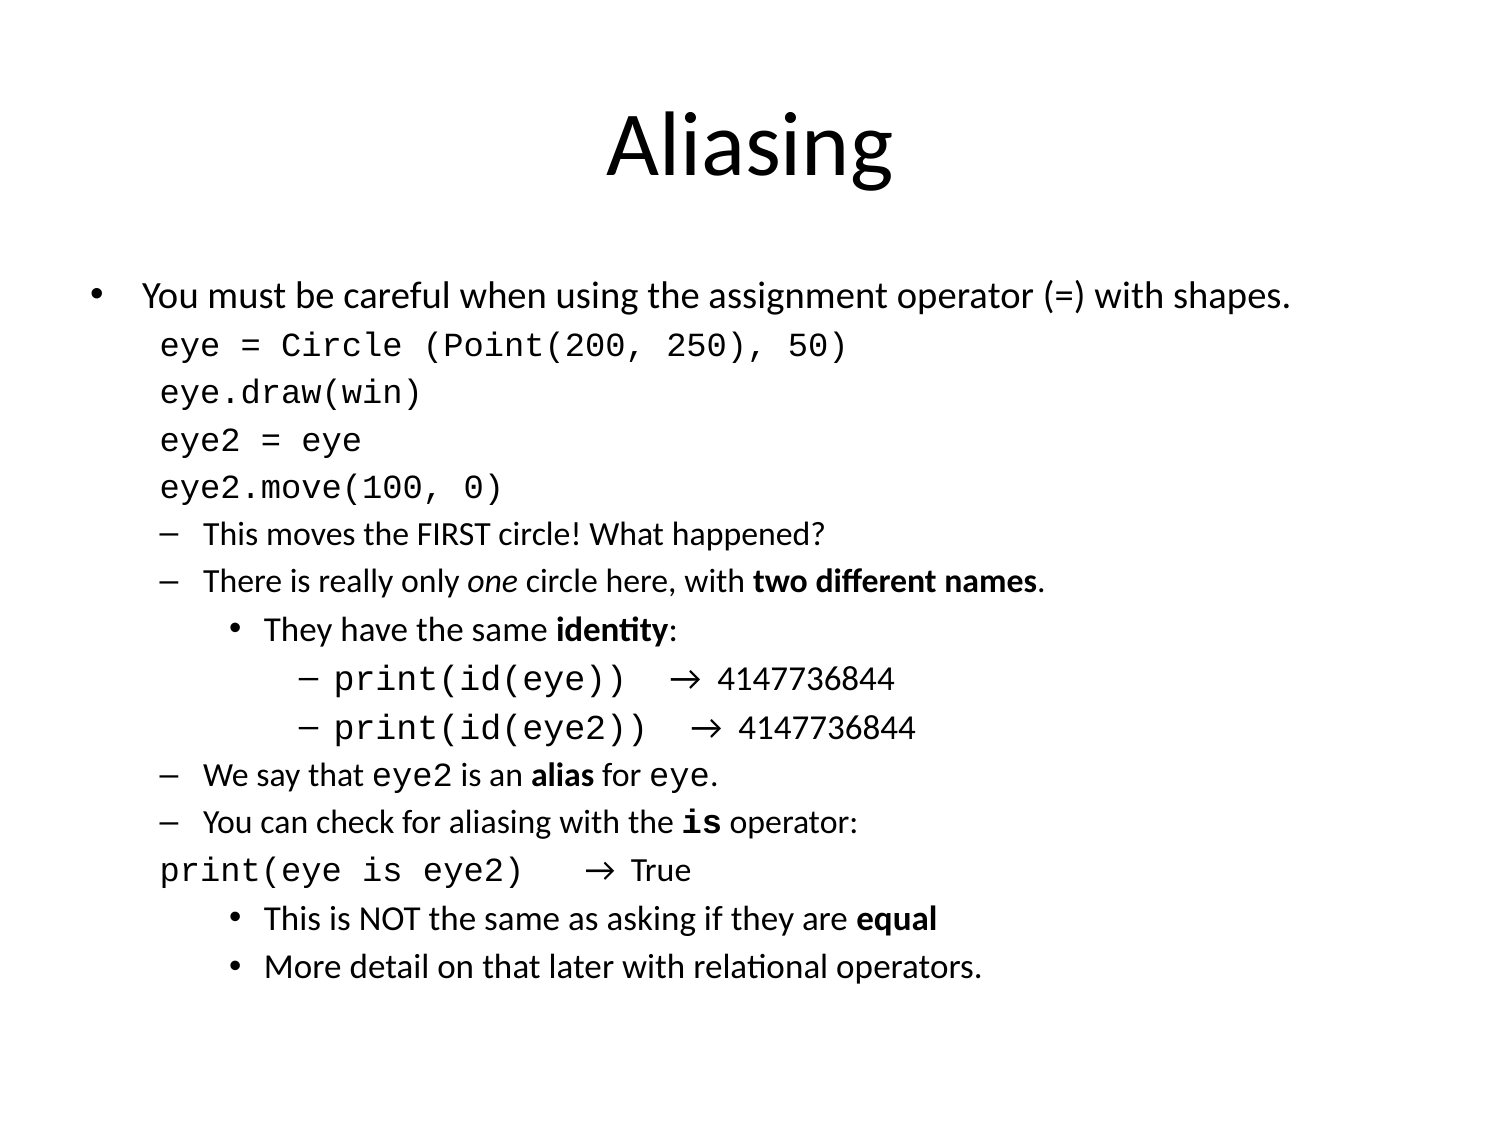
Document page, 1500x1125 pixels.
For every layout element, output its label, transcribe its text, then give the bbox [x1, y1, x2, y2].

title Aliasing [75, 45, 1425, 233]
list You must be careful when using the assignment operator (=) with shapes. eye = Circle (Point(200, 250), 50) eye.draw(win) eye2 = eye eye2.move(100, 0) This moves the FIRST circle! What happened? There is really only one circle here, with two different names. They have the same identity: print(id(eye)) → 4147736844 print(id(eye2)) → 4147736844 We say that eye2 is an alias for eye. You can check for aliasing with the is operator: print(eye is eye2) → True This is NOT the same as asking if they are equal More detail on that later with relational operators. [75, 262, 1425, 1005]
